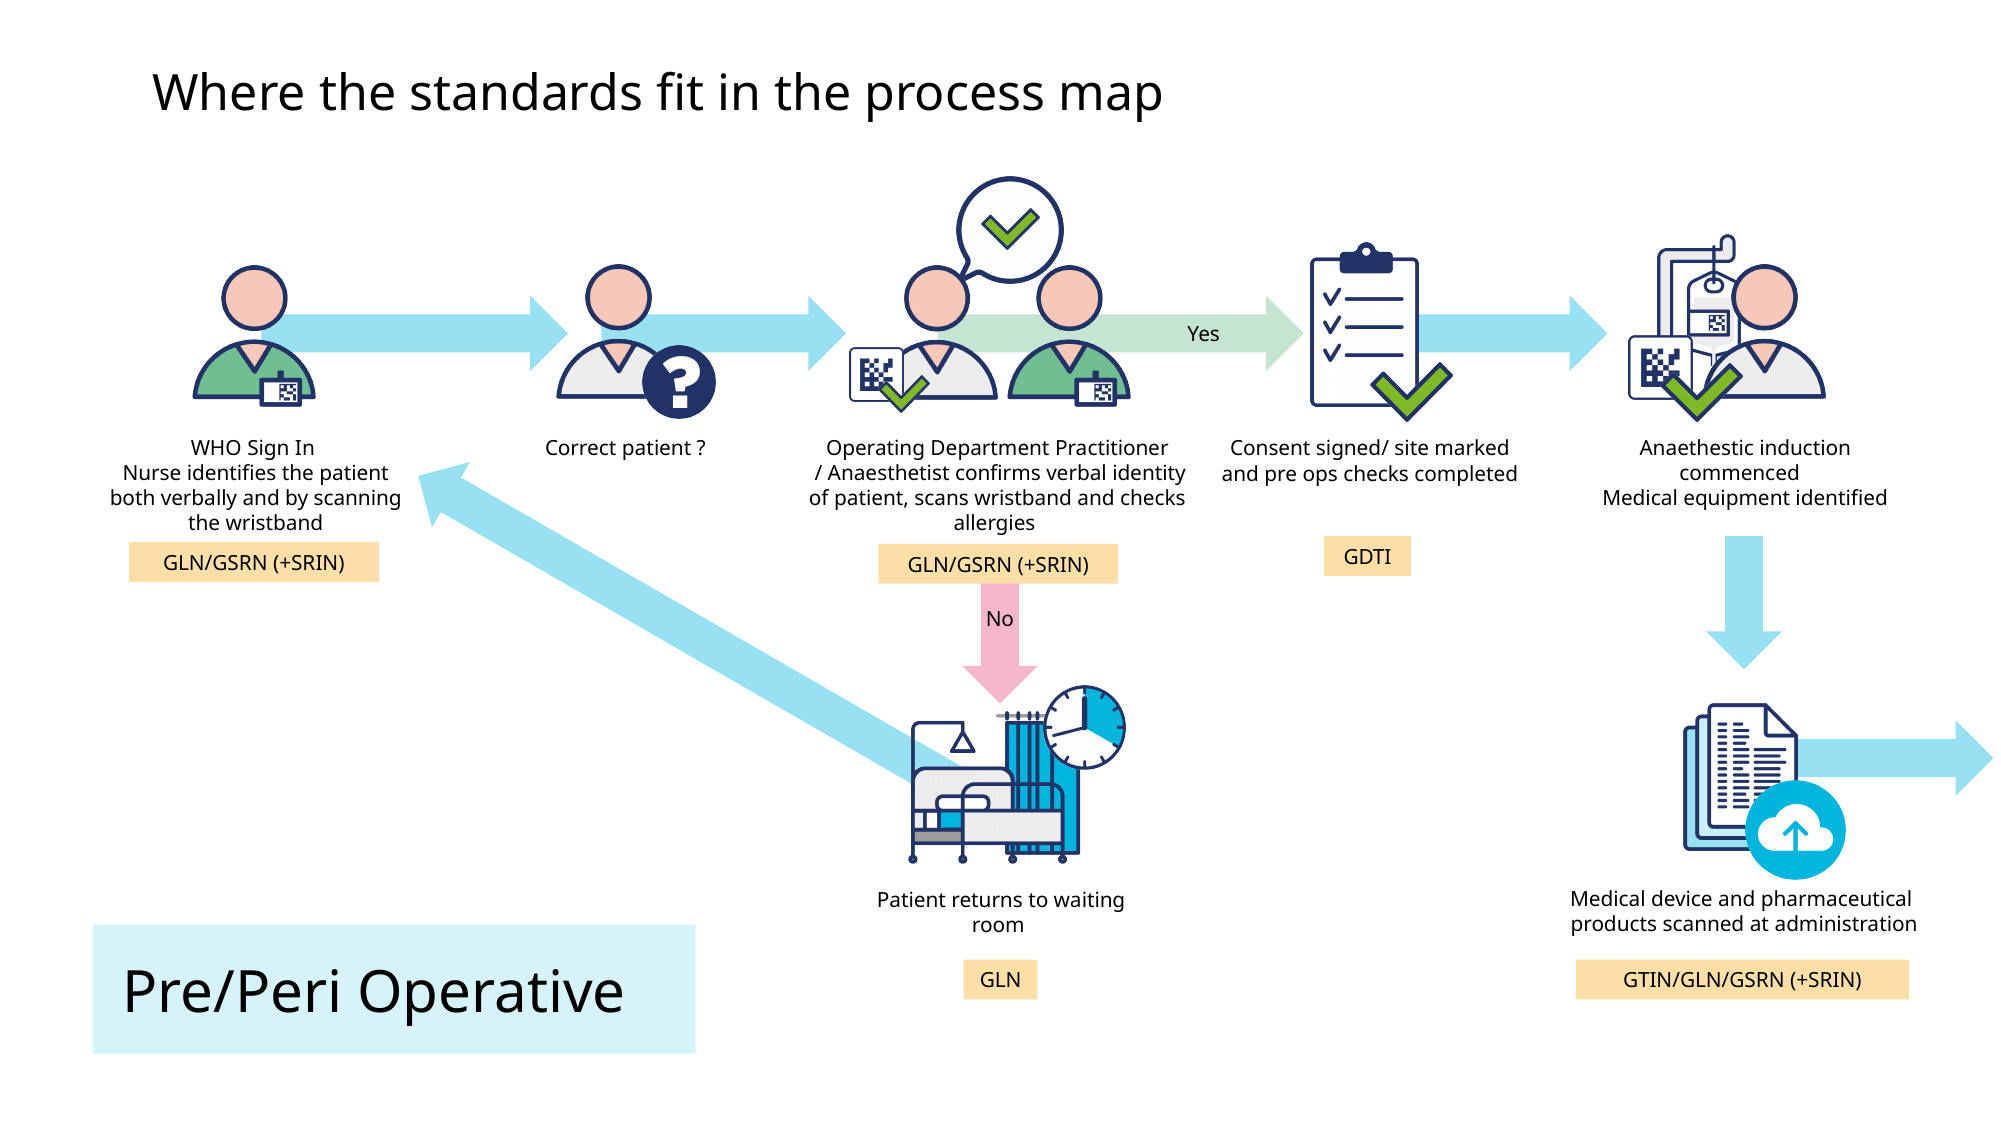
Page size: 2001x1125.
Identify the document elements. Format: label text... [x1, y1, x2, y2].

title Where the standards fit in the process map [137, 59, 1863, 202]
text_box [1362, 234, 1912, 520]
text_box [1948, 717, 1995, 799]
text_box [1540, 536, 1948, 1000]
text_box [261, 264, 795, 468]
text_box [89, 265, 423, 583]
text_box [1201, 242, 1540, 577]
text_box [372, 562, 1149, 1001]
text_box Pre/Peri Operative [92, 924, 696, 1054]
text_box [601, 176, 1201, 585]
